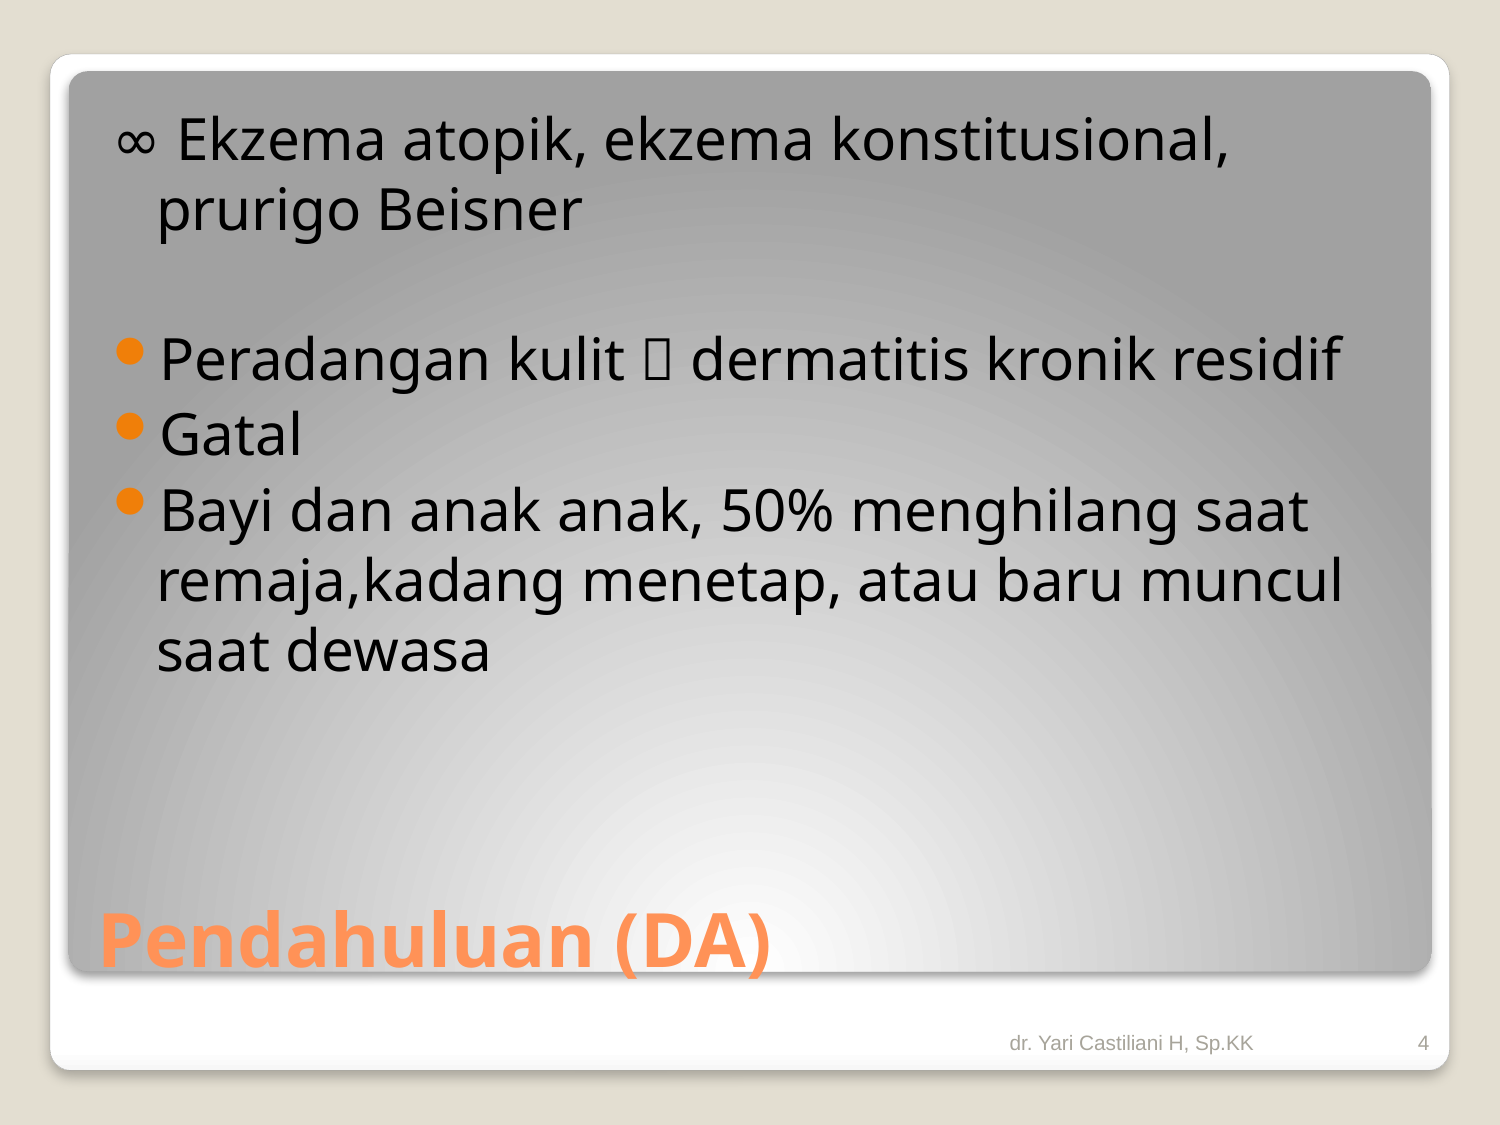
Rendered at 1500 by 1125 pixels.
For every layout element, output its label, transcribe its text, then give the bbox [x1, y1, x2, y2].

slide_number 4 [1369, 1002, 1445, 1063]
list ∞ Ekzema atopik, ekzema konstitusional, prurigo Beisner Peradangan kulit  dermatitis kronik residif Gatal Bayi dan anak anak, 50% menghilang saat remaja,kadang menetap, atau baru muncul saat dewasa [82, 86, 1425, 774]
footer dr. Yari Castiliani H, Sp.KK [994, 1002, 1369, 1063]
title Pendahuluan (DA) [82, 817, 1425, 990]
